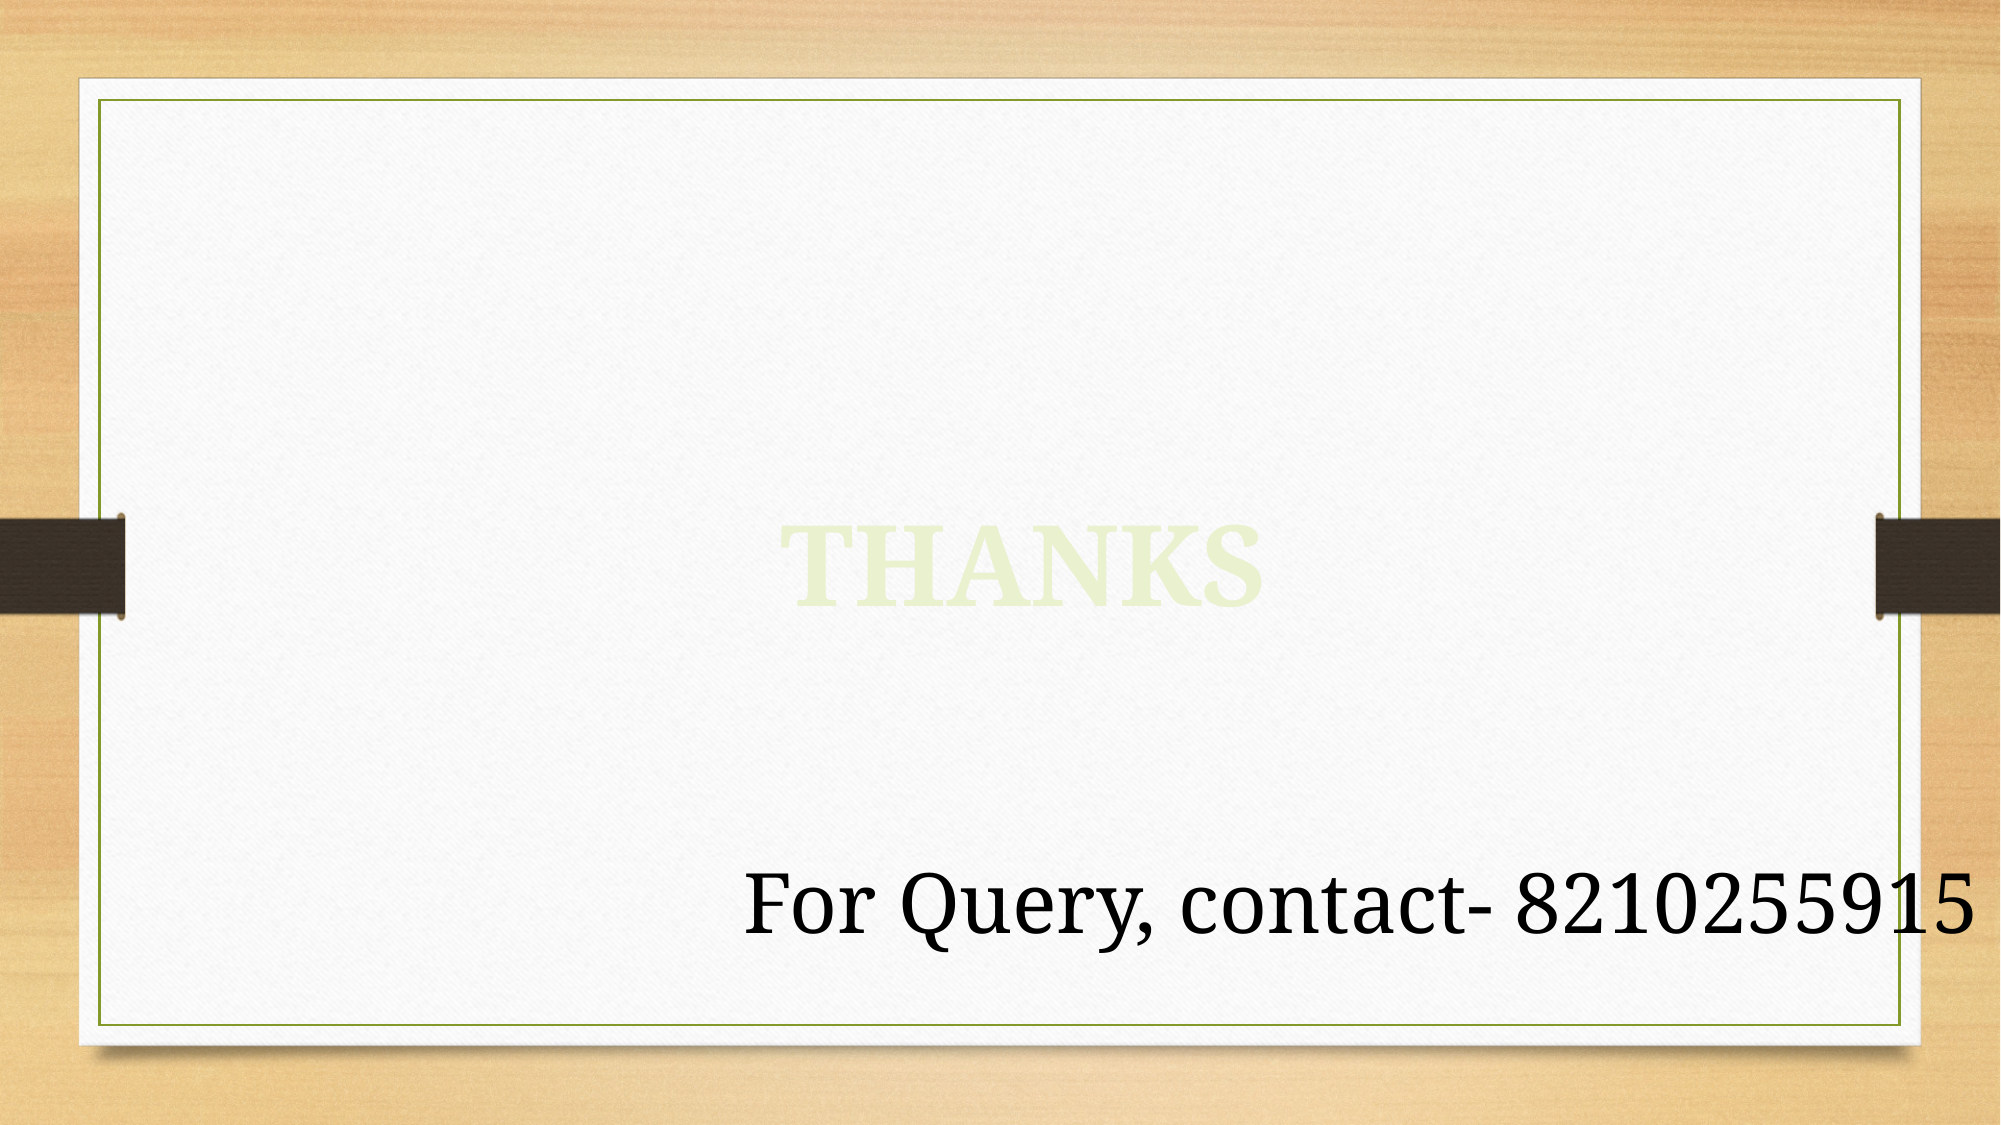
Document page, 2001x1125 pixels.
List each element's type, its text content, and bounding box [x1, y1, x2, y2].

text_box For Query, contact- 8210255915 [458, 842, 2000, 958]
picture [0, 0, 2001, 1125]
text_box THANKS [743, 486, 1306, 637]
